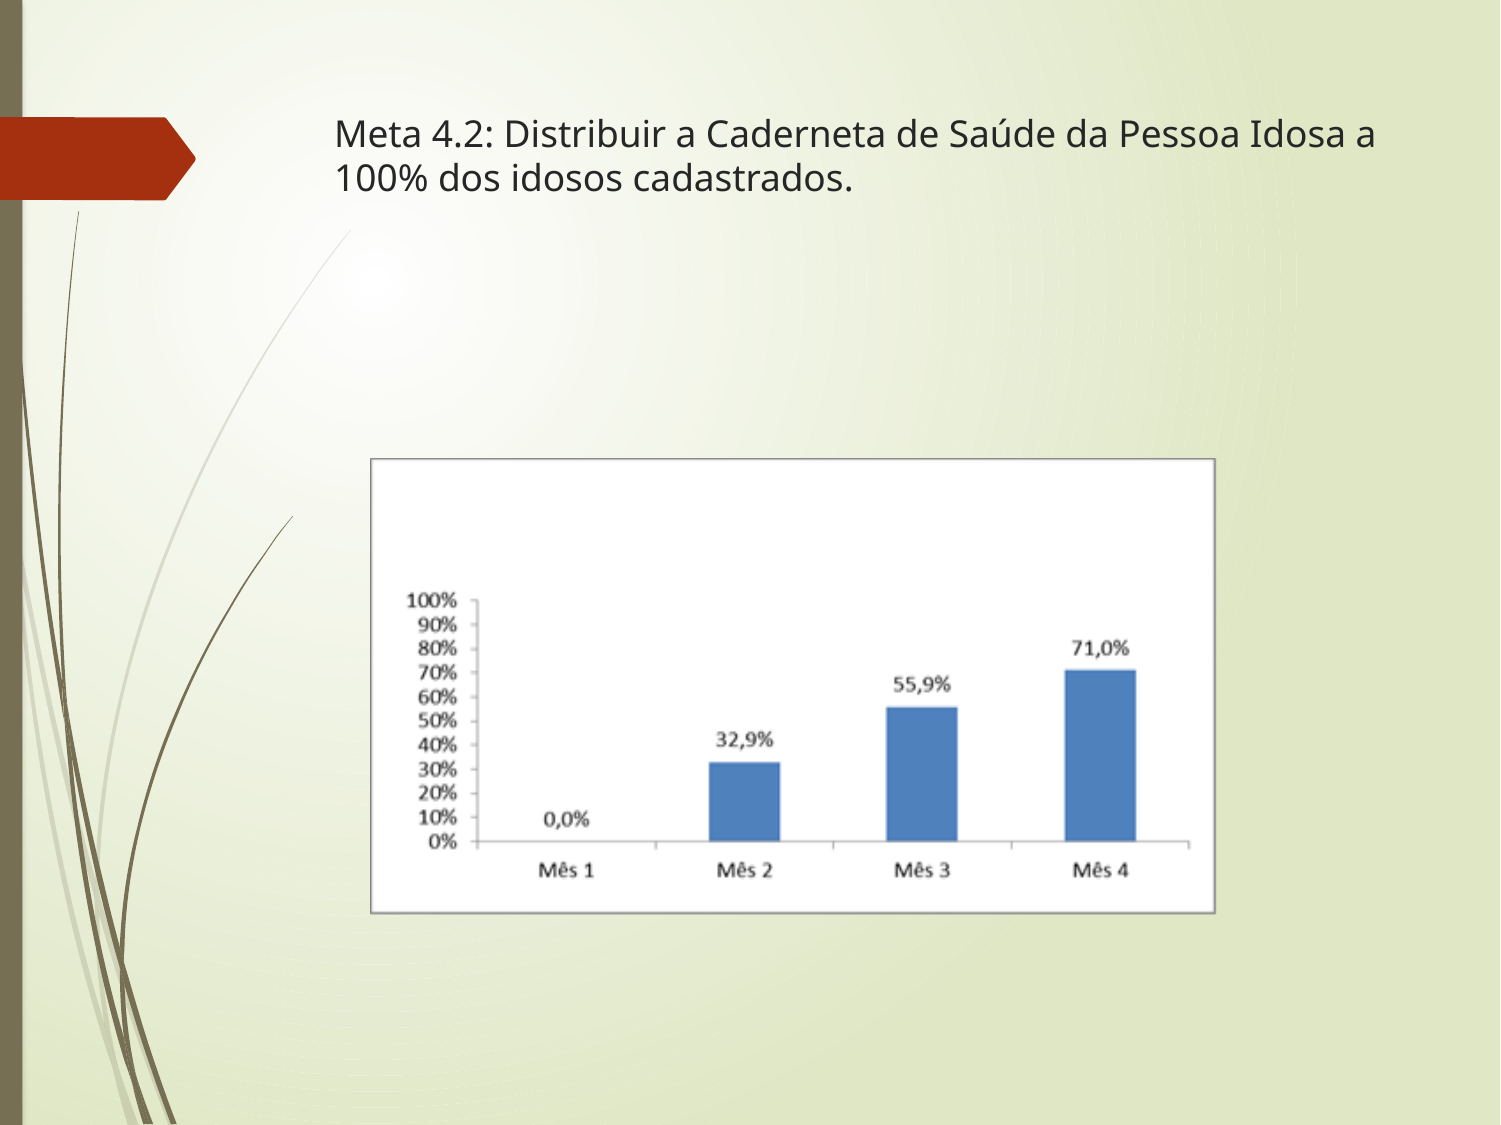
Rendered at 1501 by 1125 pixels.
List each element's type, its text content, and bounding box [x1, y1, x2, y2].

title Meta 4.2: Distribuir a Caderneta de Saúde da Pessoa Idosa a 100% dos idosos cadastrados. [319, 102, 1416, 313]
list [370, 458, 1218, 917]
